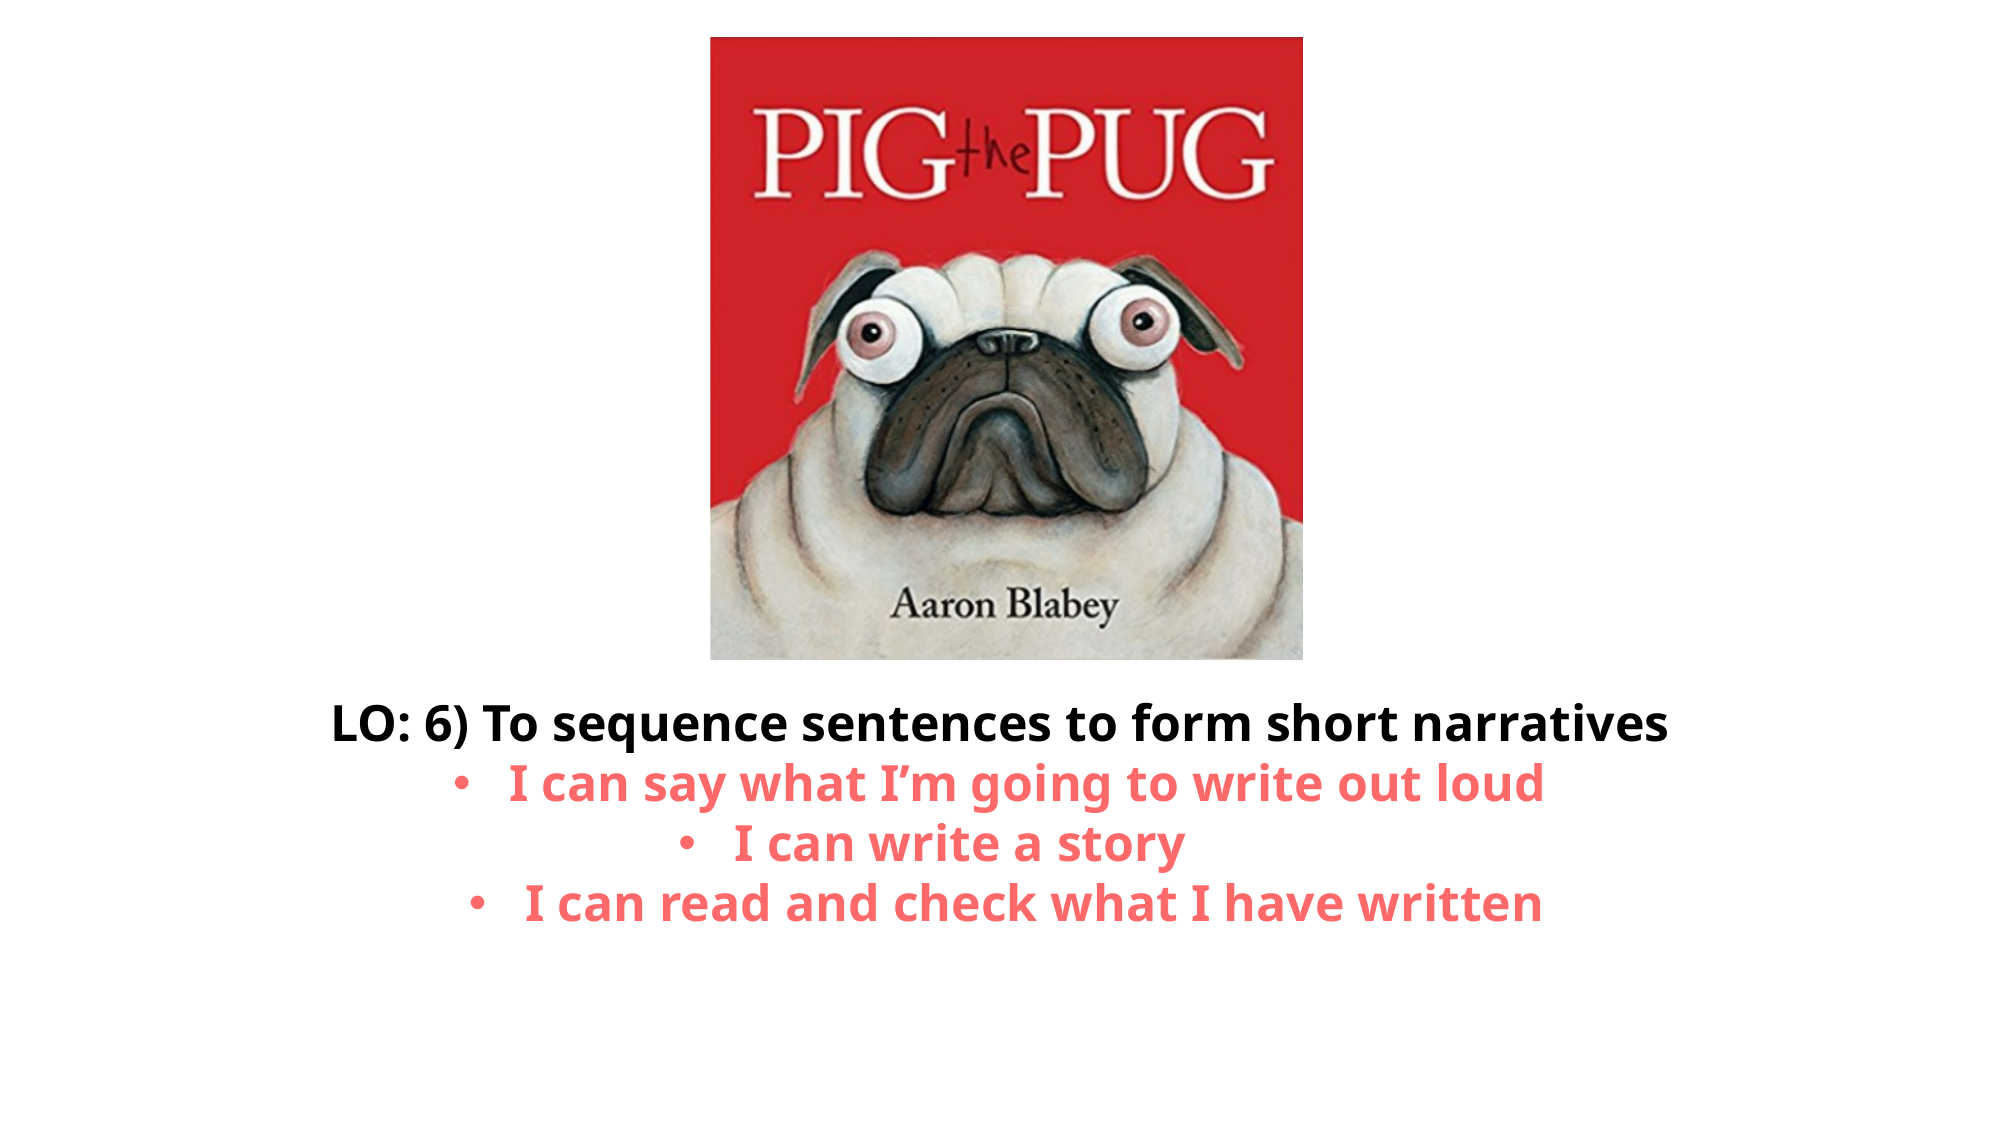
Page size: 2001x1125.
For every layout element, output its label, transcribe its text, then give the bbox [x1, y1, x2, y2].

picture [710, 37, 1303, 660]
text_box LO: 6) To sequence sentences to form short narratives I can say what I’m going to write out loud I can write a story I can read and check what I have written [305, 684, 1708, 1000]
